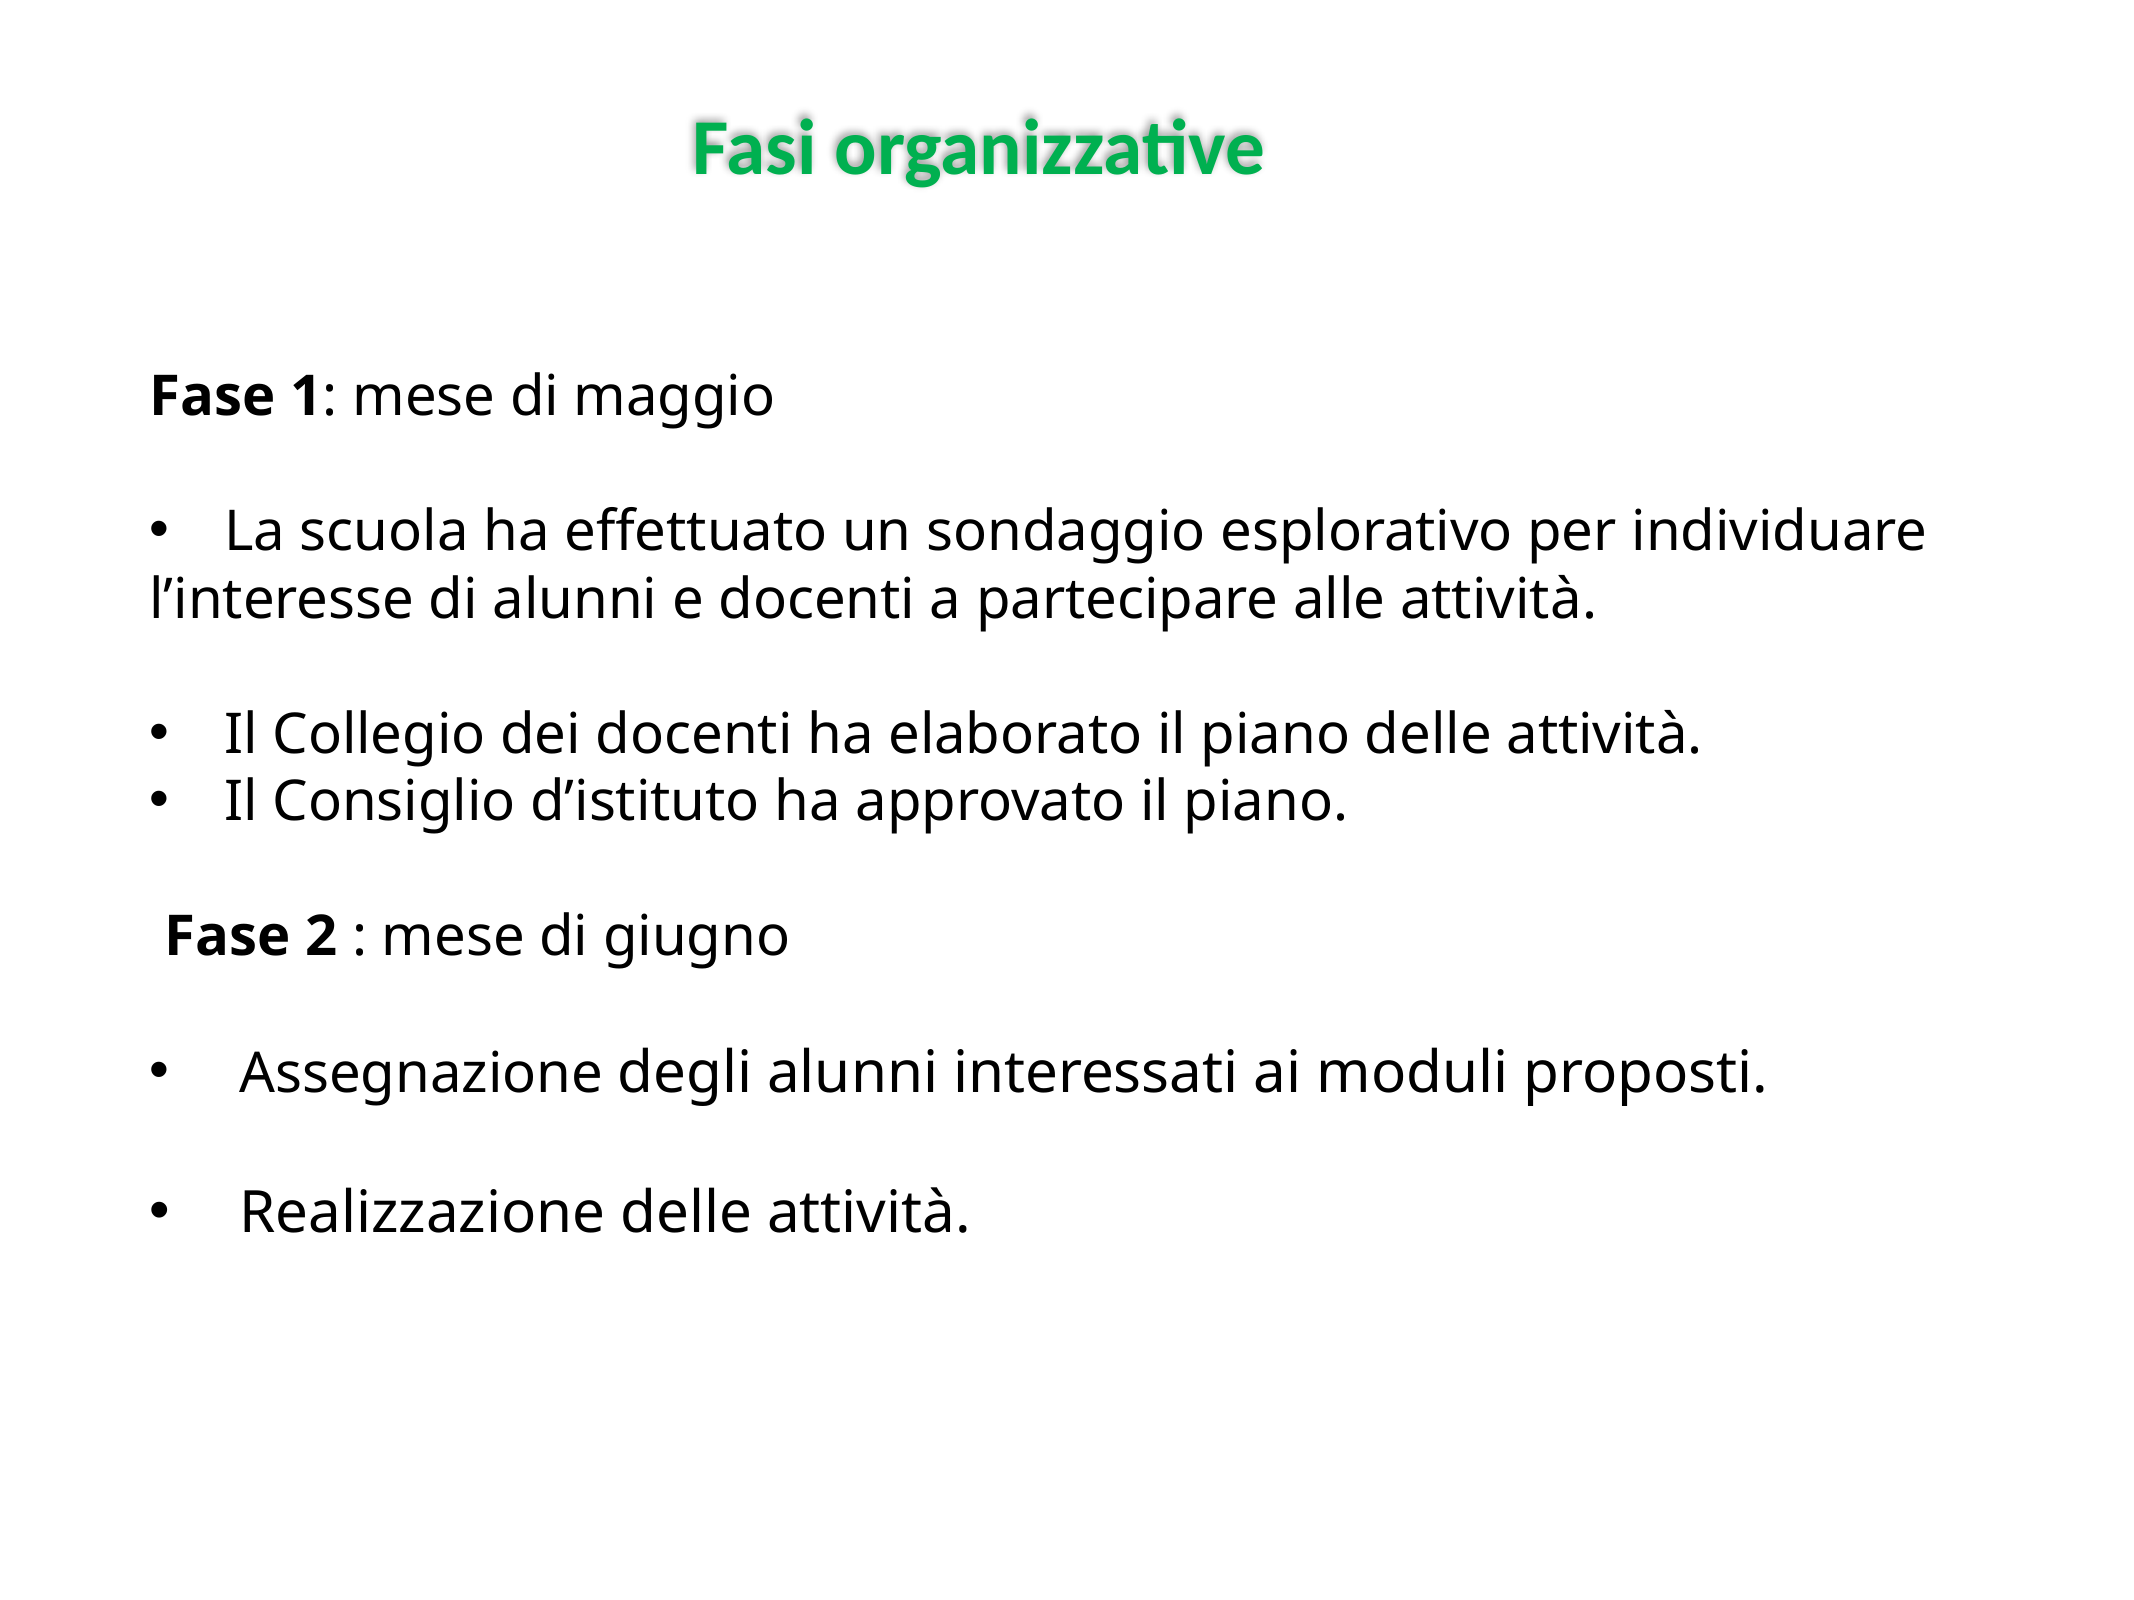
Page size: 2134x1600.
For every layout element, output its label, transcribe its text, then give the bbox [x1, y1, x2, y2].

list Fasi organizzative [0, 87, 1905, 327]
text_box Fase 1: mese di maggio La scuola ha effettuato un sondaggio esplorativo per individuare l’interesse di alunni e docenti a partecipare alle attività. Il Collegio dei docenti ha elaborato il piano delle attività. Il Consiglio d’istituto ha approvato il piano. Fase 2 : mese di giugno Assegnazione degli alunni interessati ai moduli proposti. Realizzazione delle attività. [141, 0, 2046, 1600]
